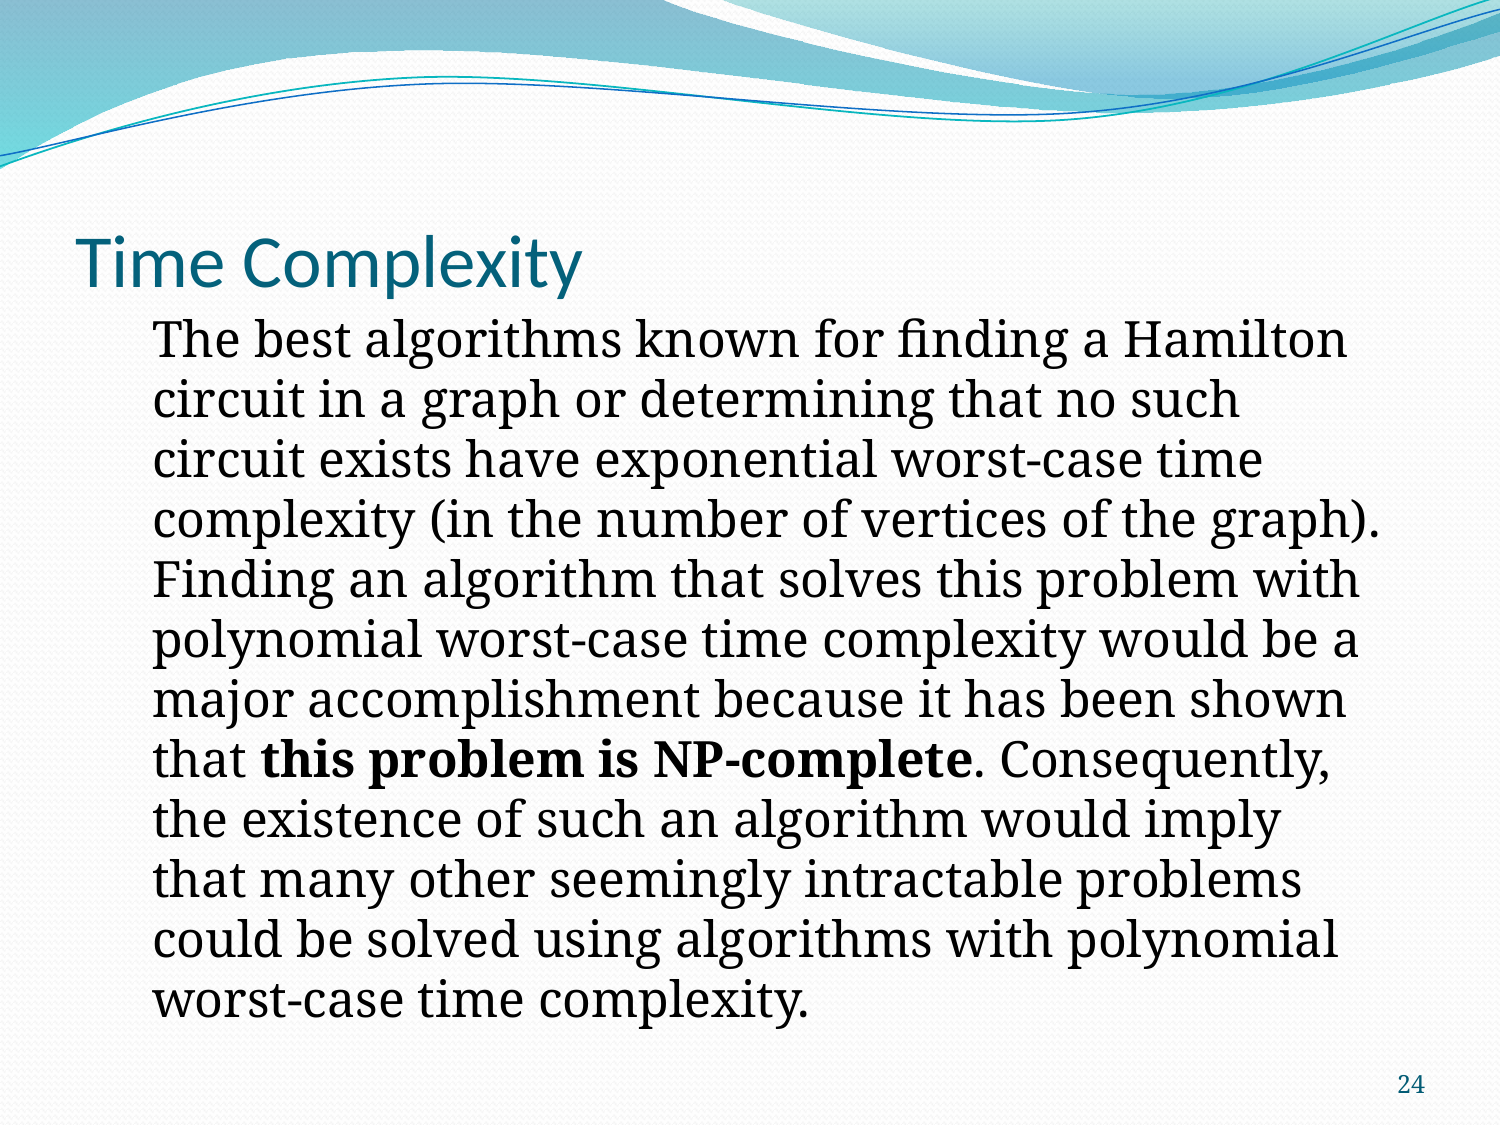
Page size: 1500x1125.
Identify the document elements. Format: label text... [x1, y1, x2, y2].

text_box The best algorithms known for finding a Hamilton circuit in a graph or determining that no such circuit exists have exponential worst-case time complexity (in the number of vertices of the graph). Finding an algorithm that solves this problem with polynomial worst-case time complexity would be a major accomplishment because it has been shown that this problem is NP-complete. Consequently, the existence of such an algorithm would imply that many other seemingly intractable problems could be solved using algorithms with polynomial worst-case time complexity. [137, 303, 1400, 1035]
title Time Complexity [75, 115, 1438, 303]
slide_number 24 [1299, 1042, 1425, 1103]
